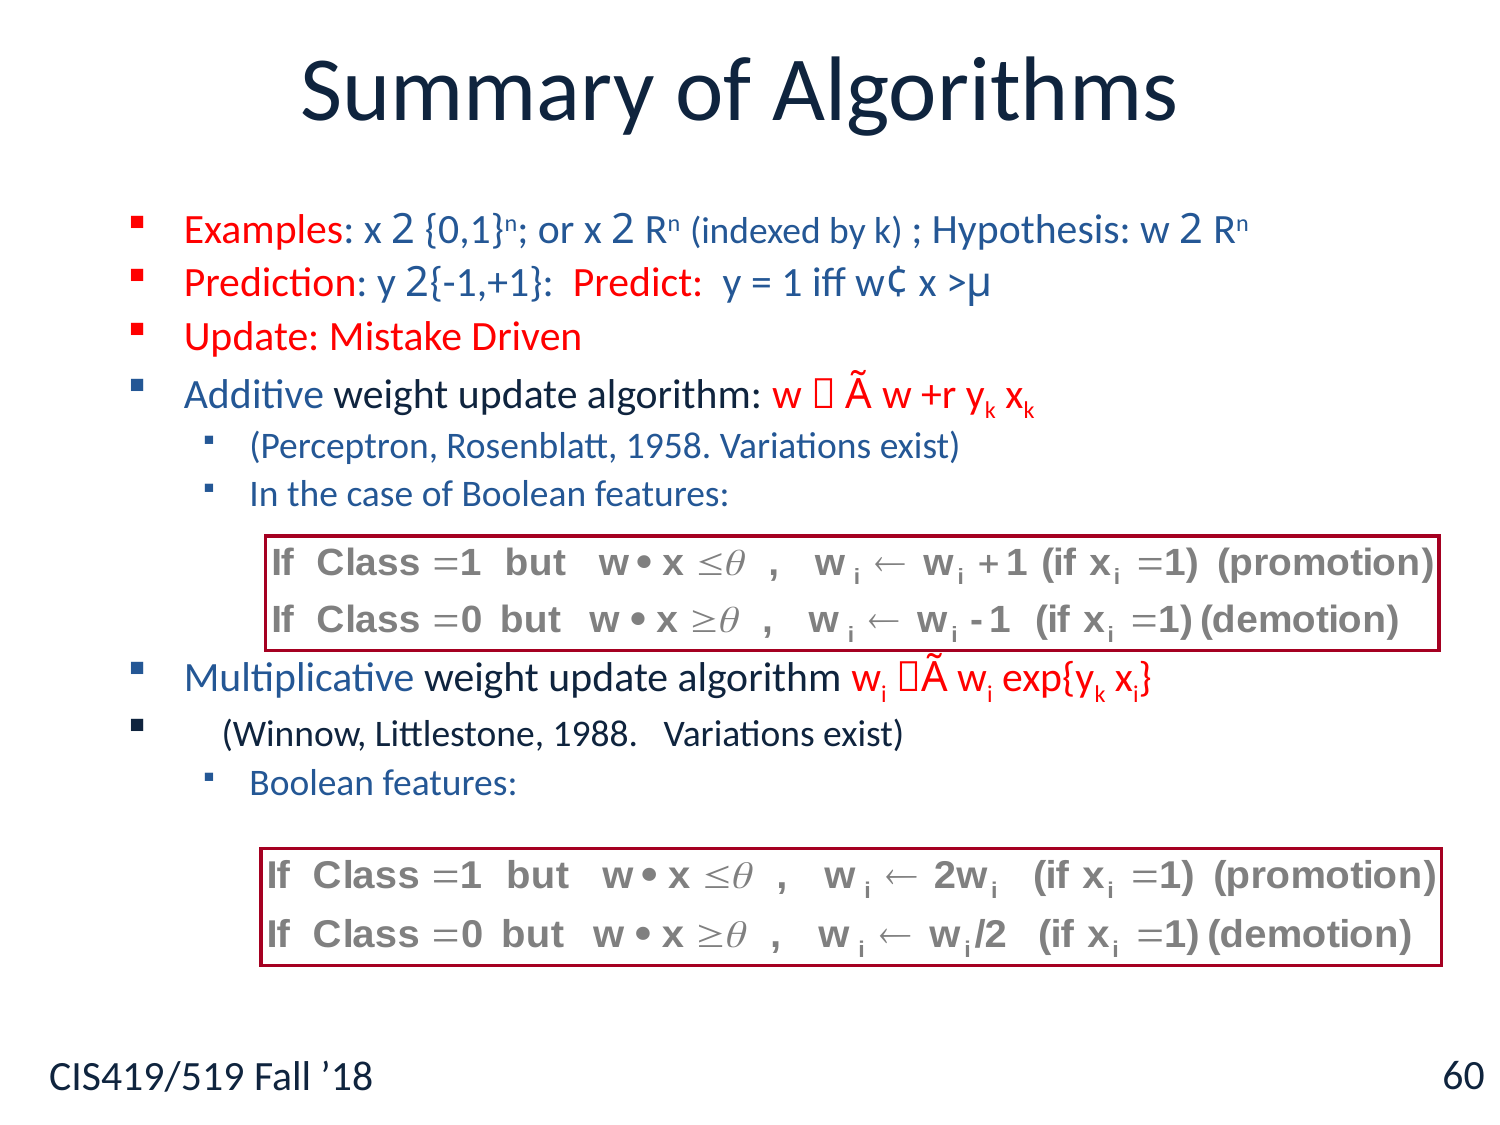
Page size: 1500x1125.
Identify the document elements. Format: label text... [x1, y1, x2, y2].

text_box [267, 537, 1438, 649]
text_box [262, 849, 1441, 965]
title Summary of Algorithms [112, 5, 1388, 163]
list Examples: x 2 {0,1}n; or x 2 Rn (indexed by k) ; Hypothesis: w 2 Rn Prediction: y 2{-1,+1}: Predict: y = 1 iff w¢ x >µ Update: Mistake Driven Additive weight update algorithm: w  Ã w +r yk xk (Perceptron, Rosenblatt, 1958. Variations exist) In the case of Boolean features: Multiplicative weight update algorithm wi Ã wi exp{yk xi} (Winnow, Littlestone, 1988. Variations exist) Boolean features: [112, 200, 1388, 1018]
slide_number 60 [1149, 1042, 1500, 1103]
